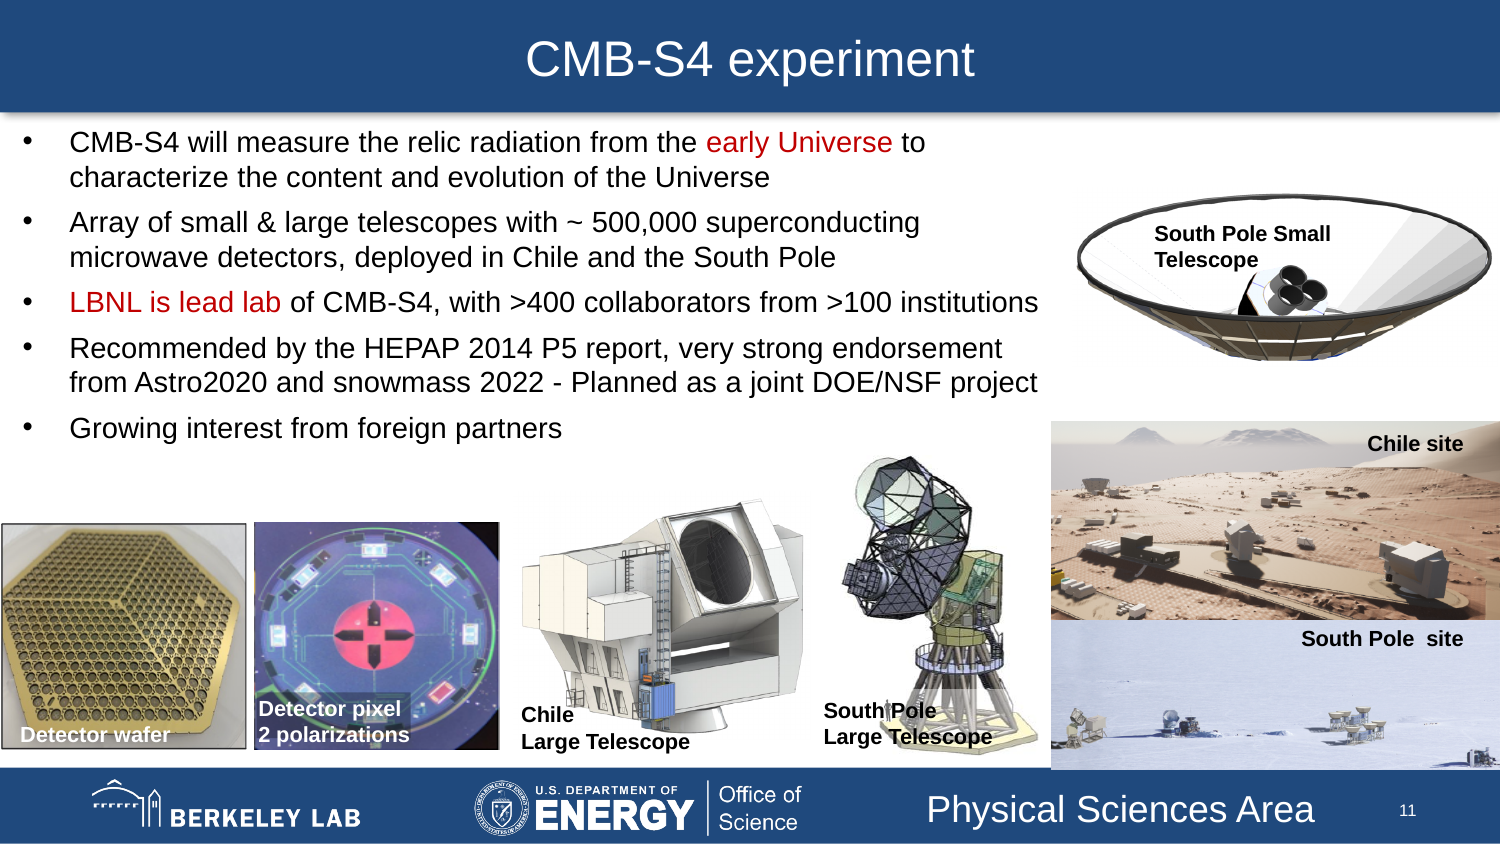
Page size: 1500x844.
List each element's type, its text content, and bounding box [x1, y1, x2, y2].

picture [254, 522, 500, 750]
title CMB-S4 experiment [0, 0, 1500, 113]
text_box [840, 455, 1039, 756]
picture [1, 522, 247, 750]
picture [75, 765, 378, 844]
picture [1051, 421, 1500, 770]
slide_number 11 [1340, 787, 1425, 833]
picture [513, 491, 811, 741]
text_box CMB-S4 will measure the relic radiation from the early Universe to characterize the content and evolution of the Universe Array of small & large telescopes with ~ 500,000 superconducting microwave detectors, deployed in Chile and the South Pole LBNL is lead lab of CMB-S4, with >400 collaborators from >100 institutions Recommended by the HEPAP 2014 P5 report, very strong endorsement from Astro2020 and snowmass 2022 - Planned as a joint DOE/NSF project Growing interest from foreign partners [7, 115, 1066, 452]
picture [1072, 186, 1499, 367]
text_box South Pole Large Telescope [808, 689, 835, 757]
text_box Chile Large Telescope [505, 693, 762, 762]
picture [474, 780, 802, 836]
